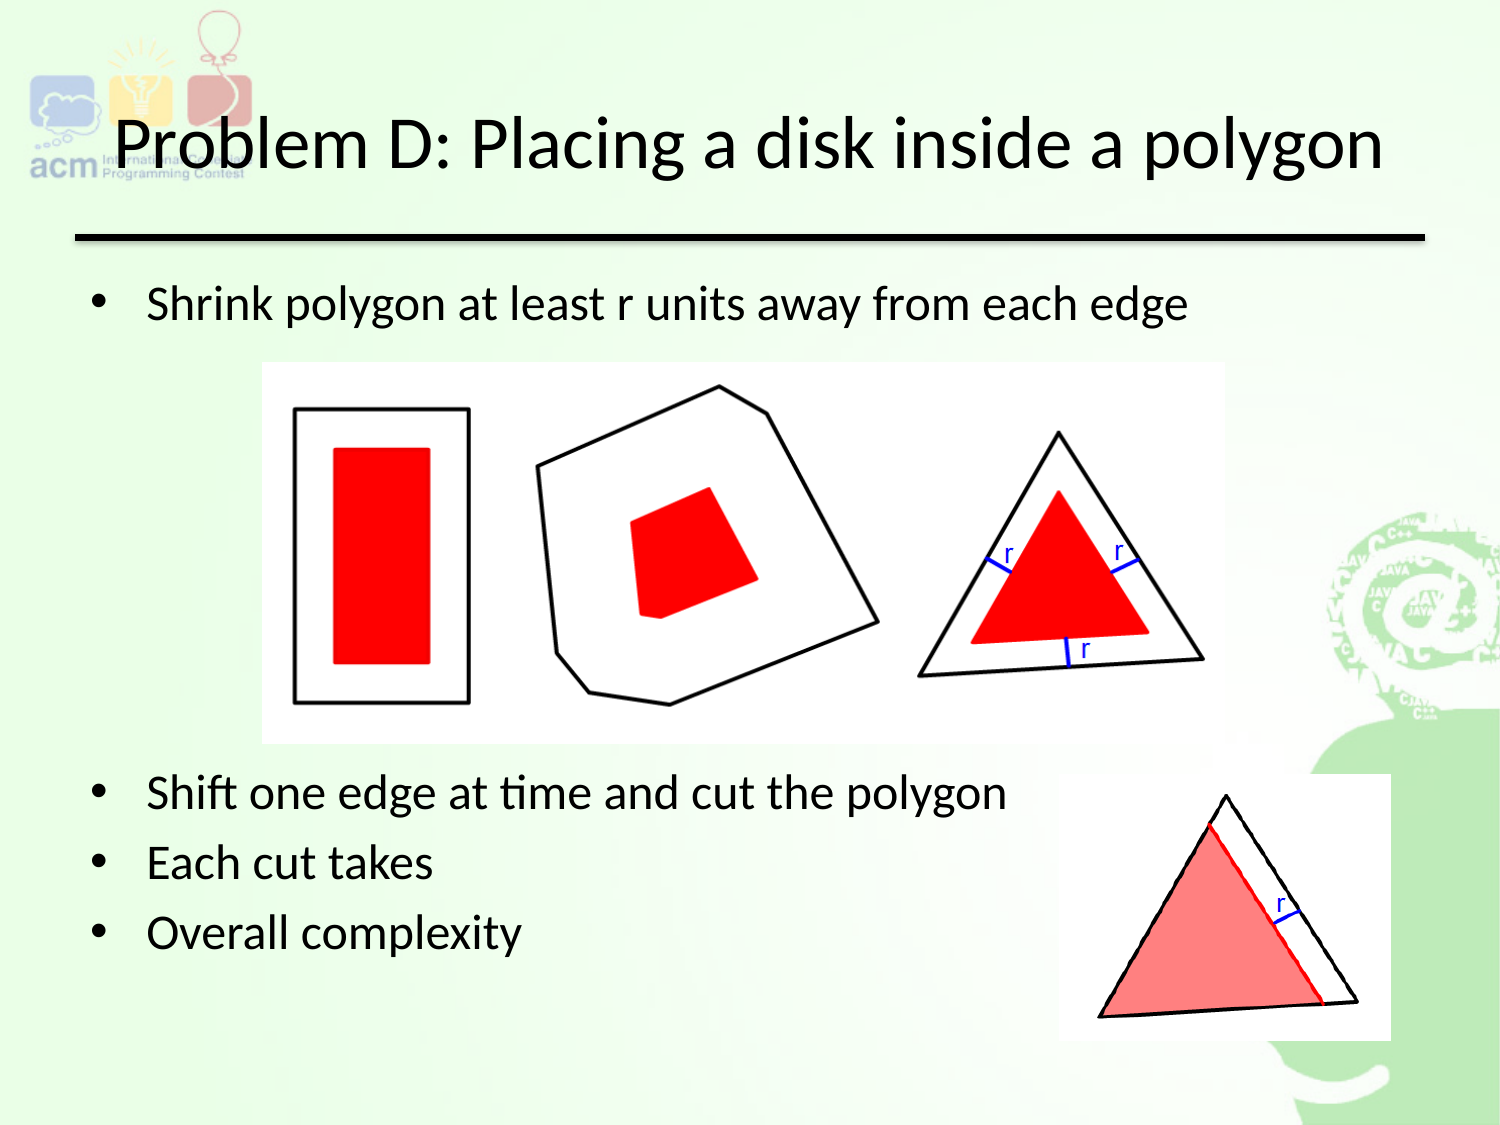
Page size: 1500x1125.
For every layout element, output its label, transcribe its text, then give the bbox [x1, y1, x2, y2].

picture [1059, 774, 1391, 1042]
title Problem D: Placing a disk inside a polygon [75, 45, 1425, 233]
picture [262, 362, 1226, 745]
